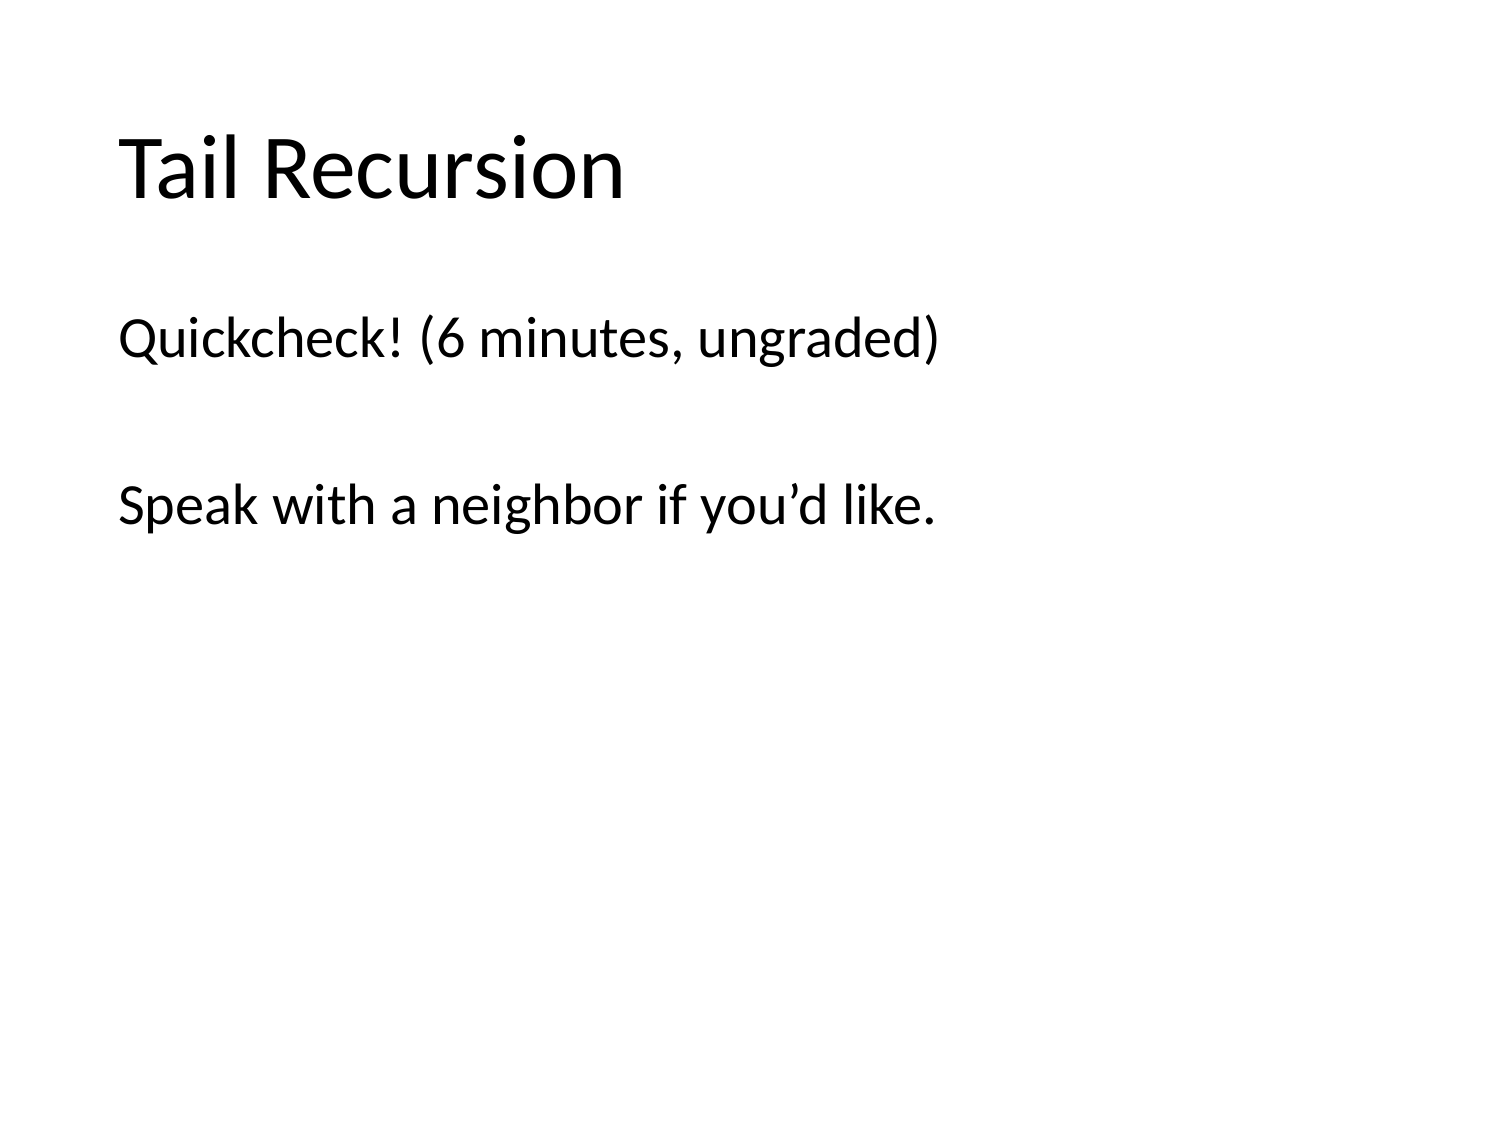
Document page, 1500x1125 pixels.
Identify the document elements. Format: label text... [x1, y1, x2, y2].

list Quickcheck! (6 minutes, ungraded) Speak with a neighbor if you’d like. [103, 299, 1397, 1014]
title Tail Recursion [103, 59, 1397, 278]
